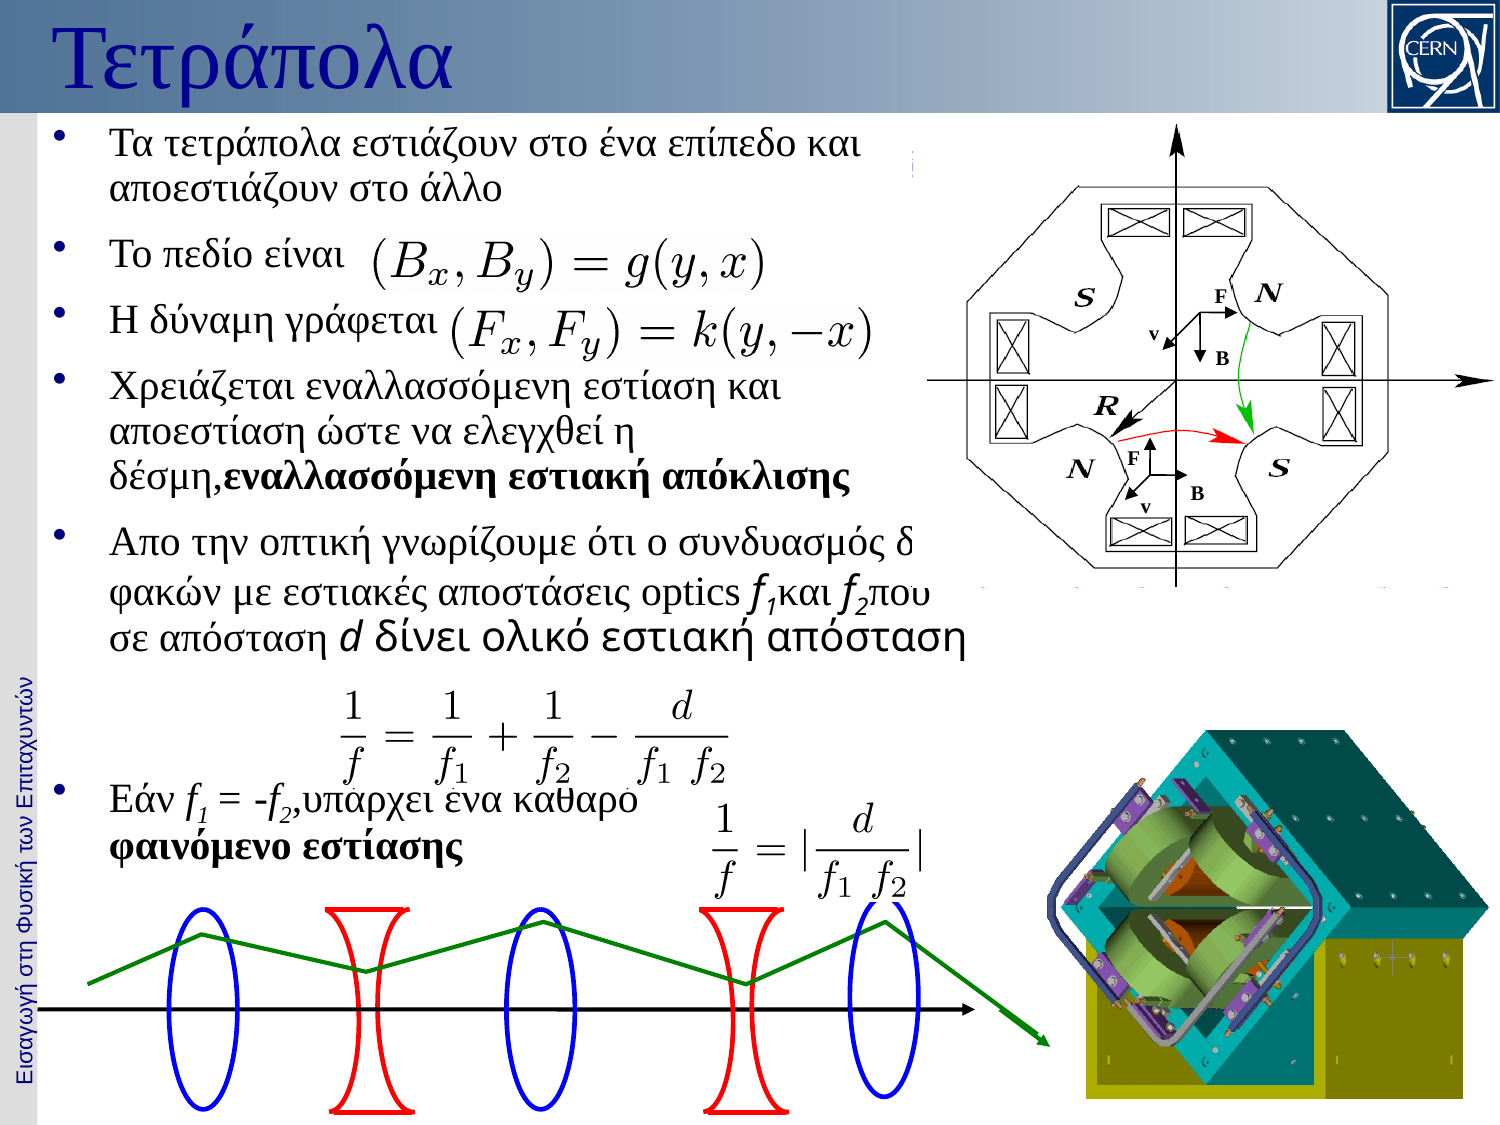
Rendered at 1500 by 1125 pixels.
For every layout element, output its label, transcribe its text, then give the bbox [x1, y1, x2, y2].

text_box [37, 896, 1051, 1113]
picture [372, 237, 763, 294]
picture [712, 799, 924, 902]
picture [1024, 691, 1500, 1113]
picture [337, 685, 731, 788]
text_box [912, 124, 1500, 588]
picture [449, 306, 871, 363]
list Τα τετράπολα εστιάζουν στο ένα επίπεδο και αποεστιάζουν στο άλλο Το πεδίο είναι Η δύναμη γράφεται Χρειάζεται εναλλασσόμενη εστίαση και αποεστίαση ώστε να ελεγχθεί η δέσμη,εναλλασσόμενη εστιακή απόκλισης Απο την οπτική γνωρίζουμε ότι ο συνδυασμός δύο φακών με εστιακές αποστάσεις optics f1και f2που σε απόσταση d δίνει ολικό εστιακή απόσταση Εάν f1 = -f2,υπάρχει ένα καθαρό φαινόμενο εστίασης [37, 113, 988, 789]
title Τετράπολα [37, 0, 1137, 103]
picture [1387, 0, 1500, 113]
